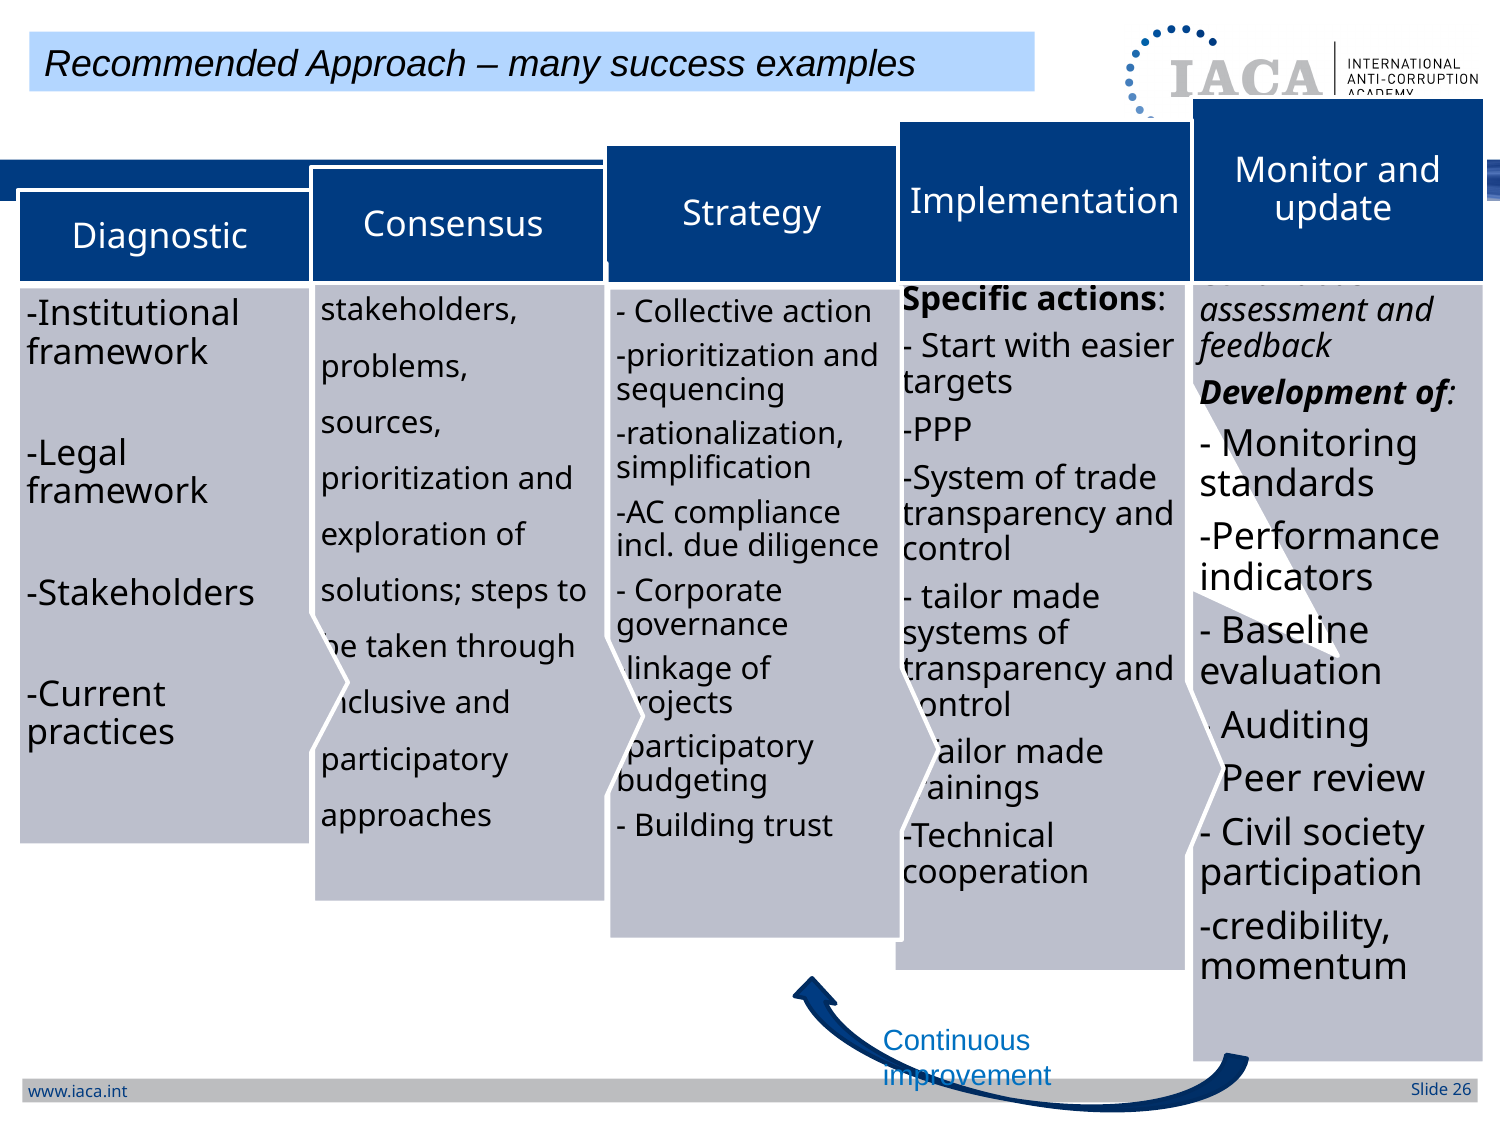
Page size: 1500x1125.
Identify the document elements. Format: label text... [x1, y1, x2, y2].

text_box Continuous improvement [868, 1090, 1223, 1099]
picture [1487, 160, 1500, 201]
picture [1124, 24, 1479, 77]
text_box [17, 77, 1485, 1083]
text_box [994, 1099, 1205, 1113]
text_box Recommended Approach – many success examples [29, 31, 1035, 76]
